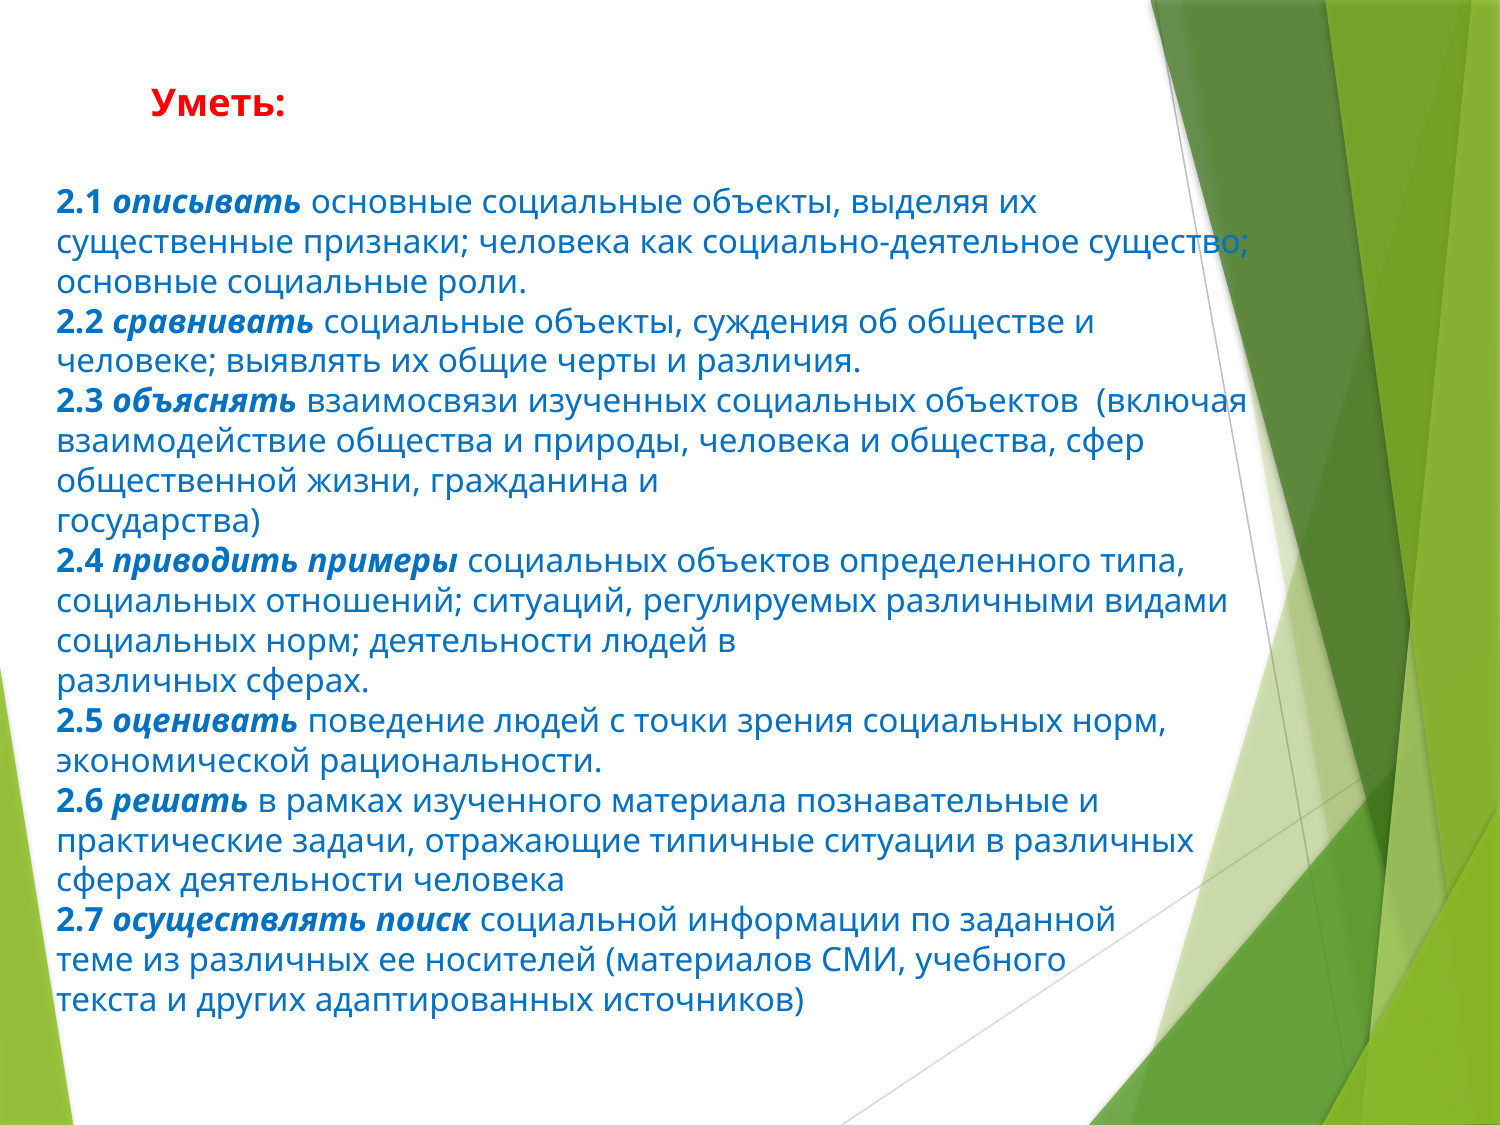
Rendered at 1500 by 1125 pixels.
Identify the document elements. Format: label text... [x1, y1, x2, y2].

title Уметь: [135, 68, 1486, 197]
text_box 2.1 описывать основные социальные объекты, выделяя их существенные признаки; человека как социально-деятельное существо; основные социальные роли. 2.2 сравнивать социальные объекты, суждения об обществе и человеке; выявлять их общие черты и различия. 2.3 объяснять взаимосвязи изученных социальных объектов (включая взаимодействие общества и природы, человека и общества, сфер общественной жизни, гражданина и государства) 2.4 приводить примеры социальных объектов определенного типа, социальных отношений; ситуаций, регулируемых различными видами социальных норм; деятельности людей в различных сферах. 2.5 оценивать поведение людей с точки зрения социальных норм, экономической рациональности. 2.6 решать в рамках изученного материала познавательные и практические задачи, отражающие типичные ситуации в различных сферах деятельности человека 2.7 осуществлять поиск социальной информации по заданной теме из различных ее носителей (материалов СМИ, учебного текста и других адаптированных источников) [41, 172, 1270, 1026]
